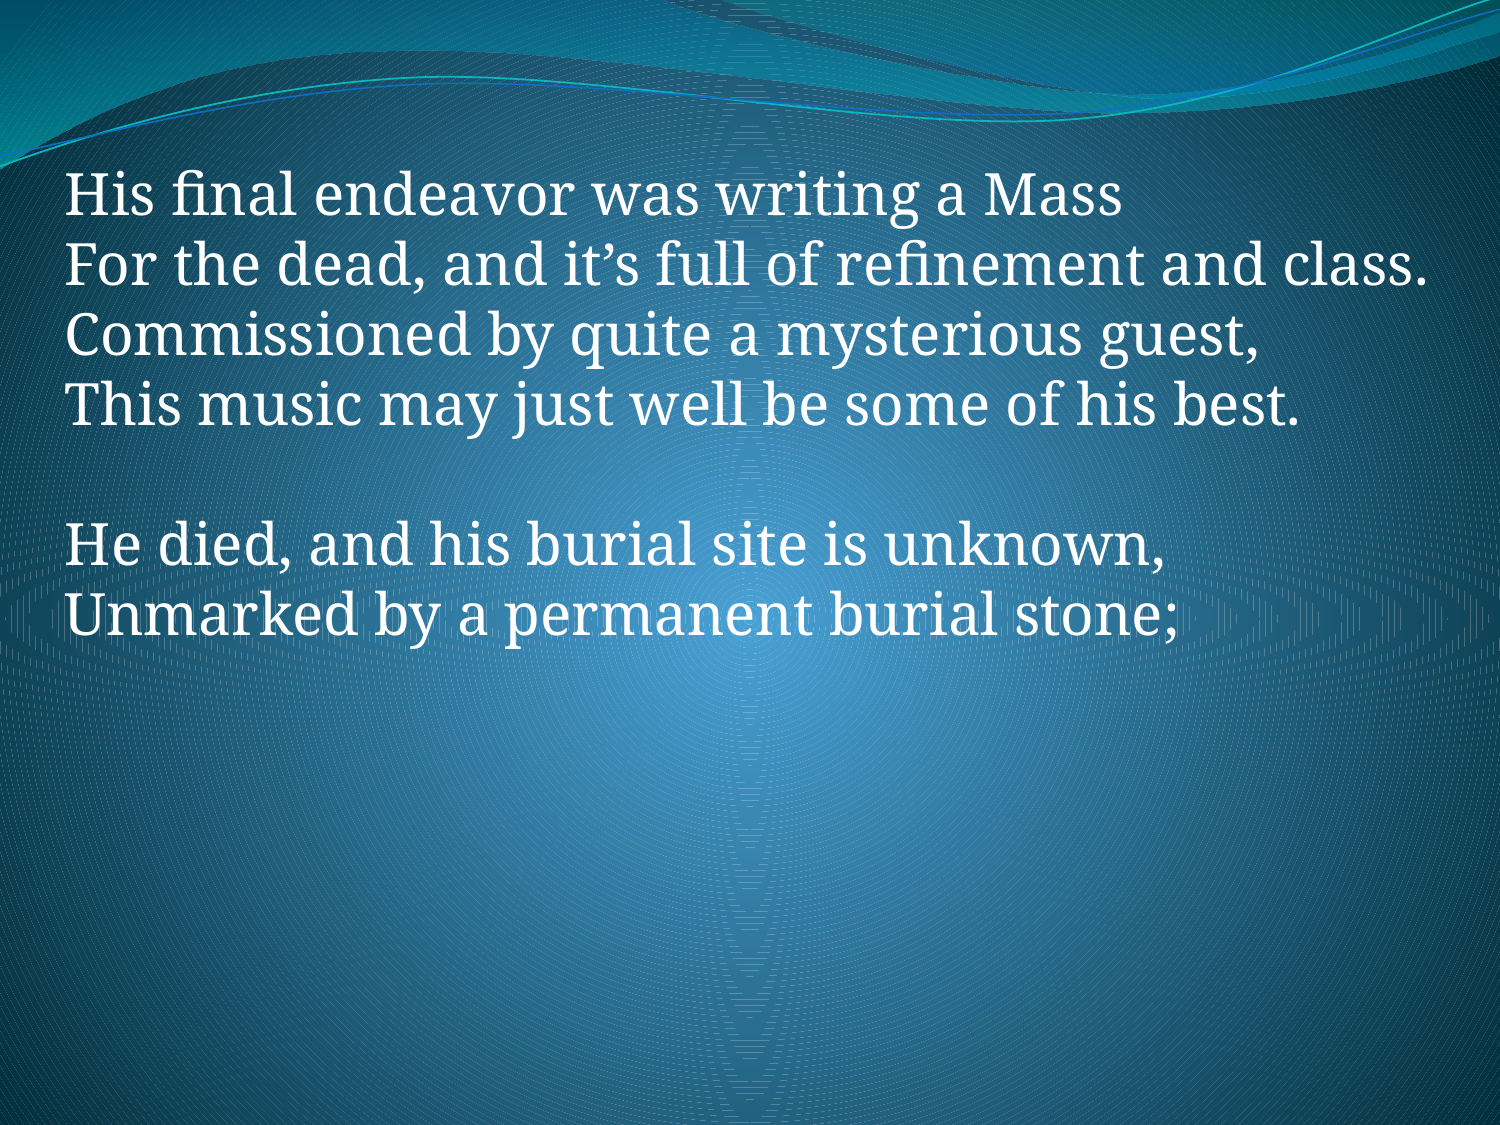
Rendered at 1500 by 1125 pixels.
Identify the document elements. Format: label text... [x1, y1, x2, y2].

text_box His final endeavor was writing a Mass For the dead, and it’s full of refinement and class. Commissioned by quite a mysterious guest, This music may just well be some of his best. He died, and his burial site is unknown, Unmarked by a permanent burial stone; [49, 149, 1475, 655]
